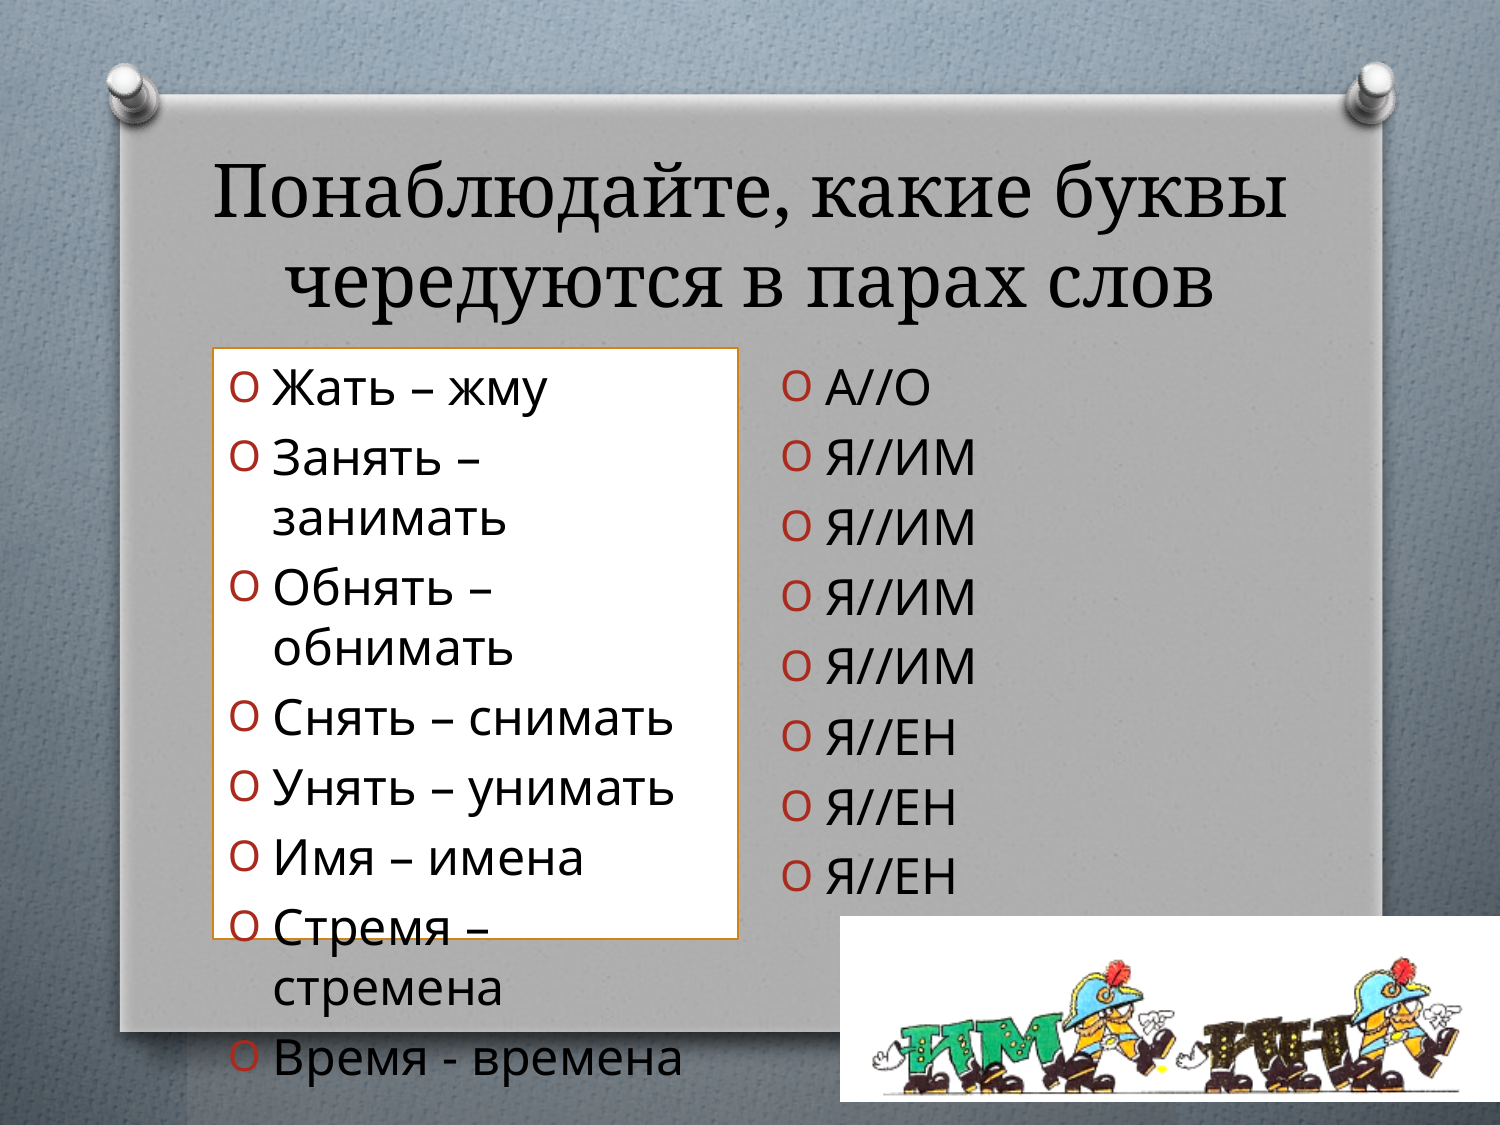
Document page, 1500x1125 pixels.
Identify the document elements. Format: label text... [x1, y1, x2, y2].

picture [840, 916, 1500, 1102]
picture [1317, 35, 1439, 156]
picture [75, 29, 198, 153]
list А//О Я//ИМ Я//ИМ Я//ИМ Я//ИМ Я//ЕН Я//ЕН Я//ЕН [765, 347, 1290, 939]
list Жать – жму Занять – занимать Обнять – обнимать Снять – снимать Унять – унимать Имя – имена Стремя – стремена Время - времена [212, 347, 739, 940]
title Понаблюдайте, какие буквы чередуются в парах слов [179, 134, 1323, 332]
